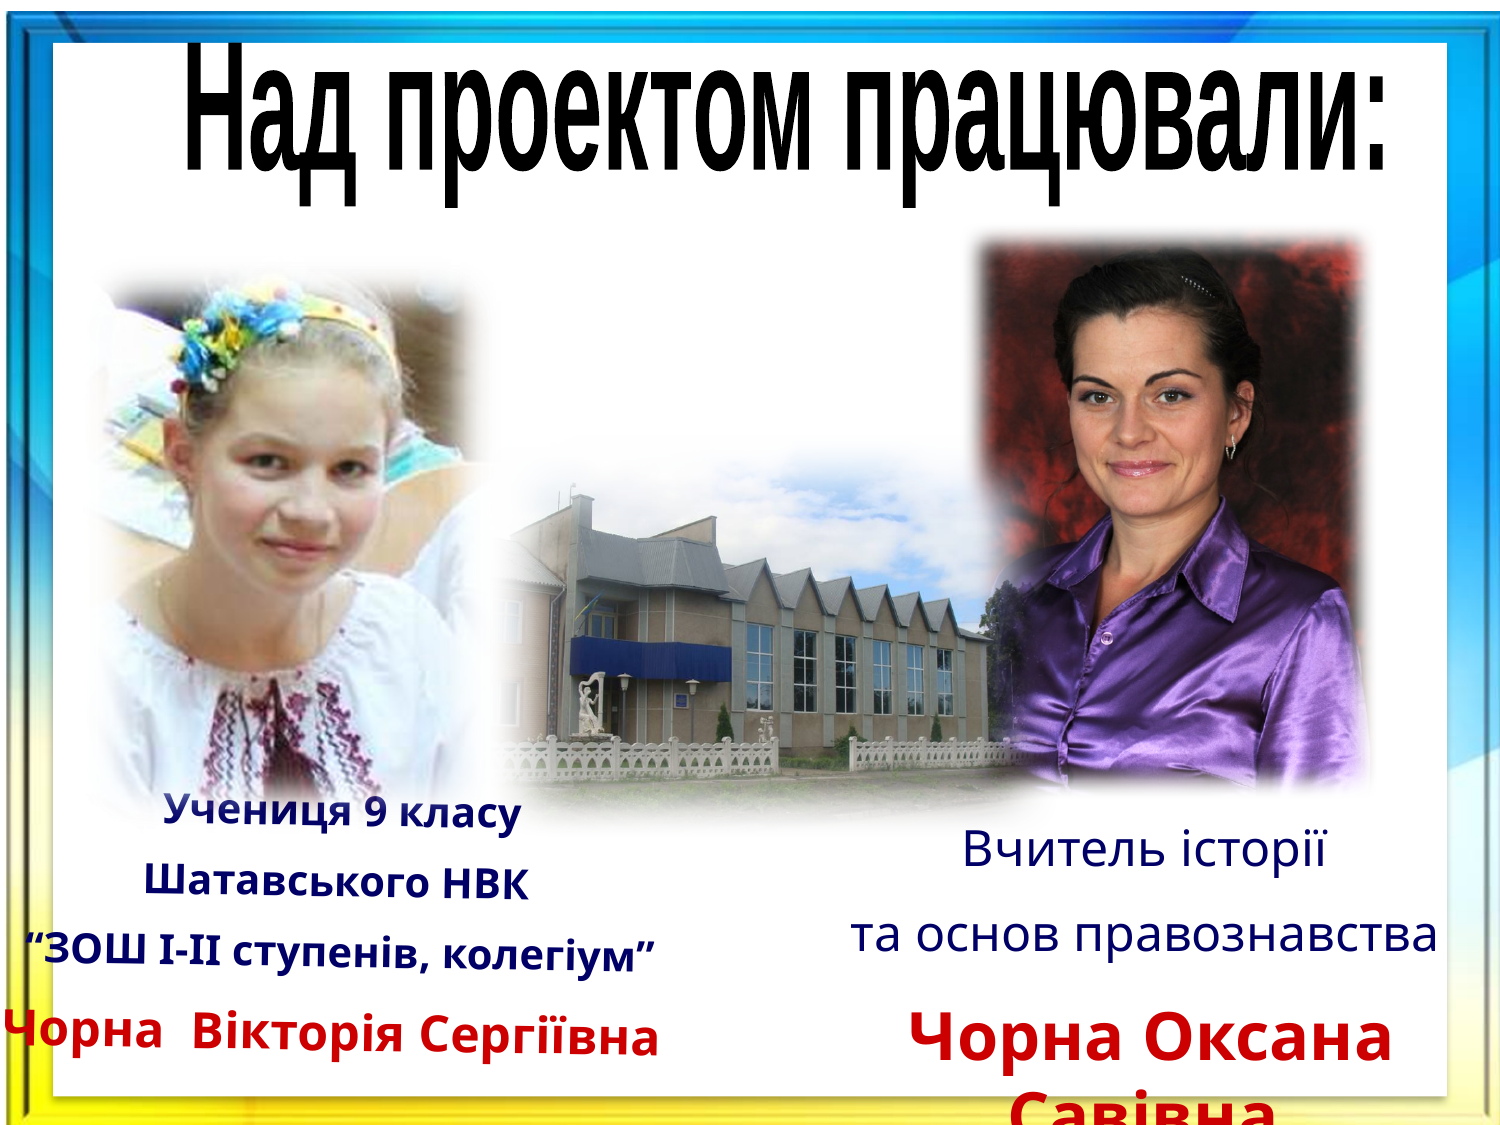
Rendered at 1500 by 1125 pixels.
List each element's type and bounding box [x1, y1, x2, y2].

list [5, 11, 1500, 1125]
picture [76, 222, 1377, 840]
